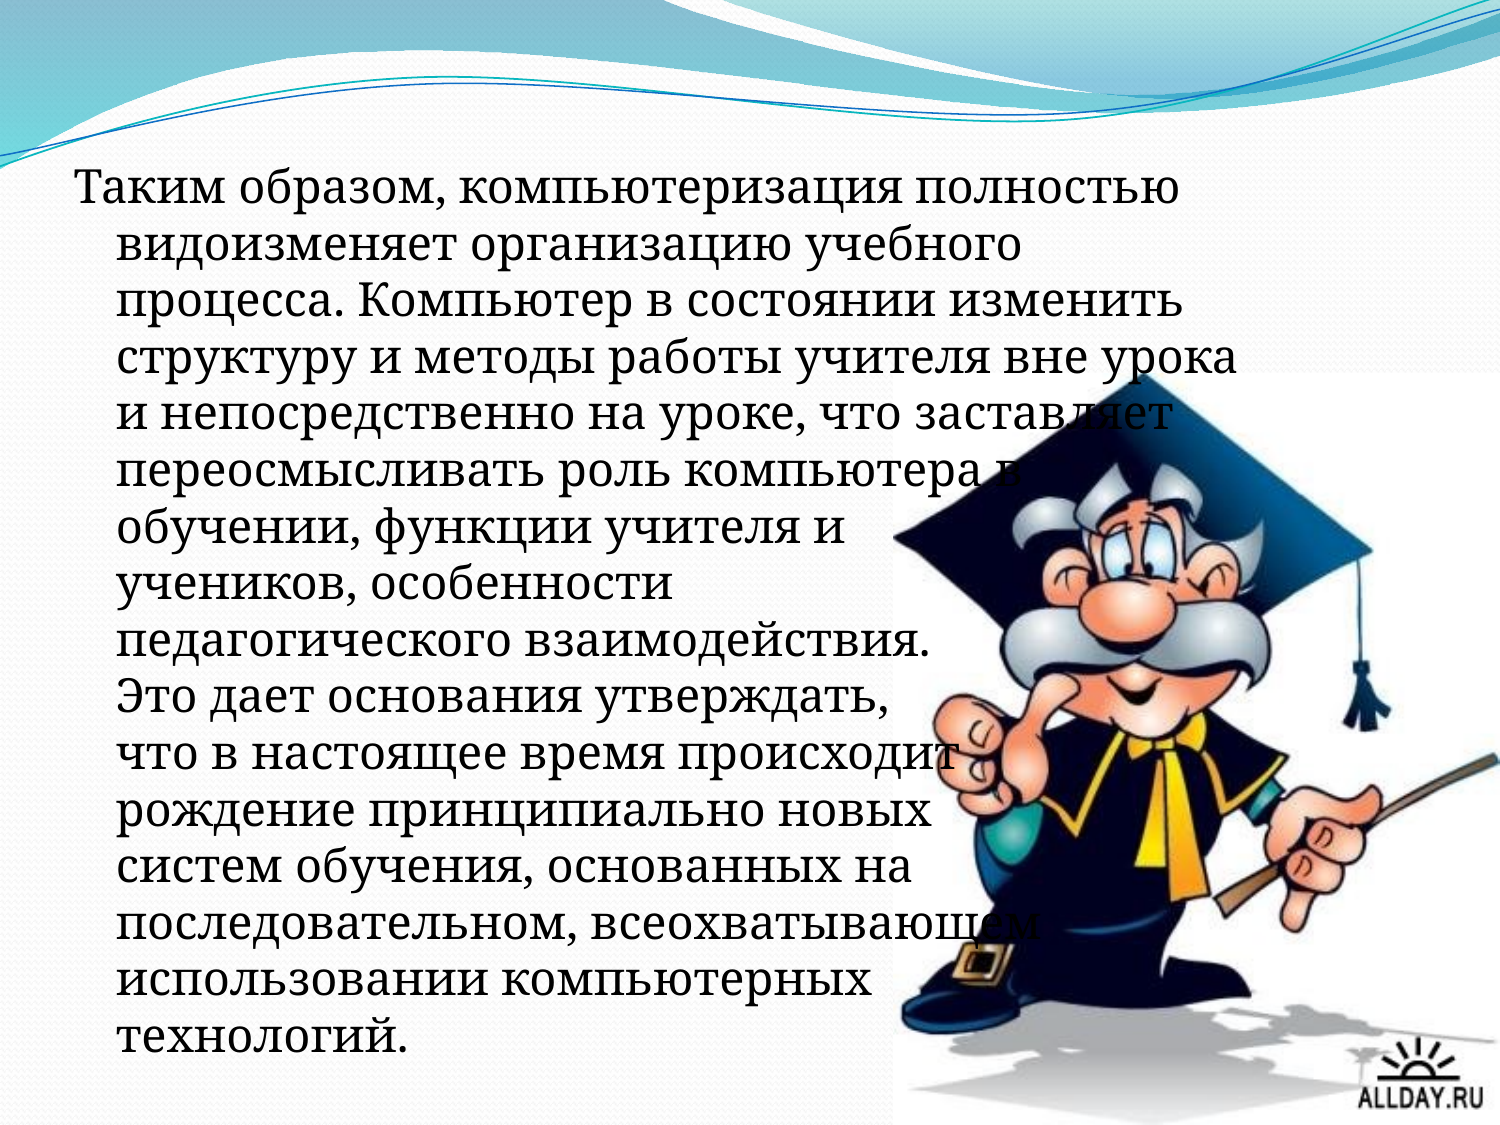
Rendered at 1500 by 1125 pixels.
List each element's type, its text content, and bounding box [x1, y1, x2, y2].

picture [892, 373, 1500, 1125]
list Таким образом, компьютеризация полностью видоизменяет организацию учебного процесса. Компьютер в состоянии изменить структуру и методы работы учителя вне урока и непосредственно на уроке, что заставляет переосмысливать роль компьютера в обучении, функции учителя и учеников, особенности педагогического взаимодействия. Это дает основания утверждать, что в настоящее время происходит рождение принципиально новых систем обучения, основанных на последовательном, всеохватывающем использовании компьютерных технологий. [58, 149, 1278, 1071]
